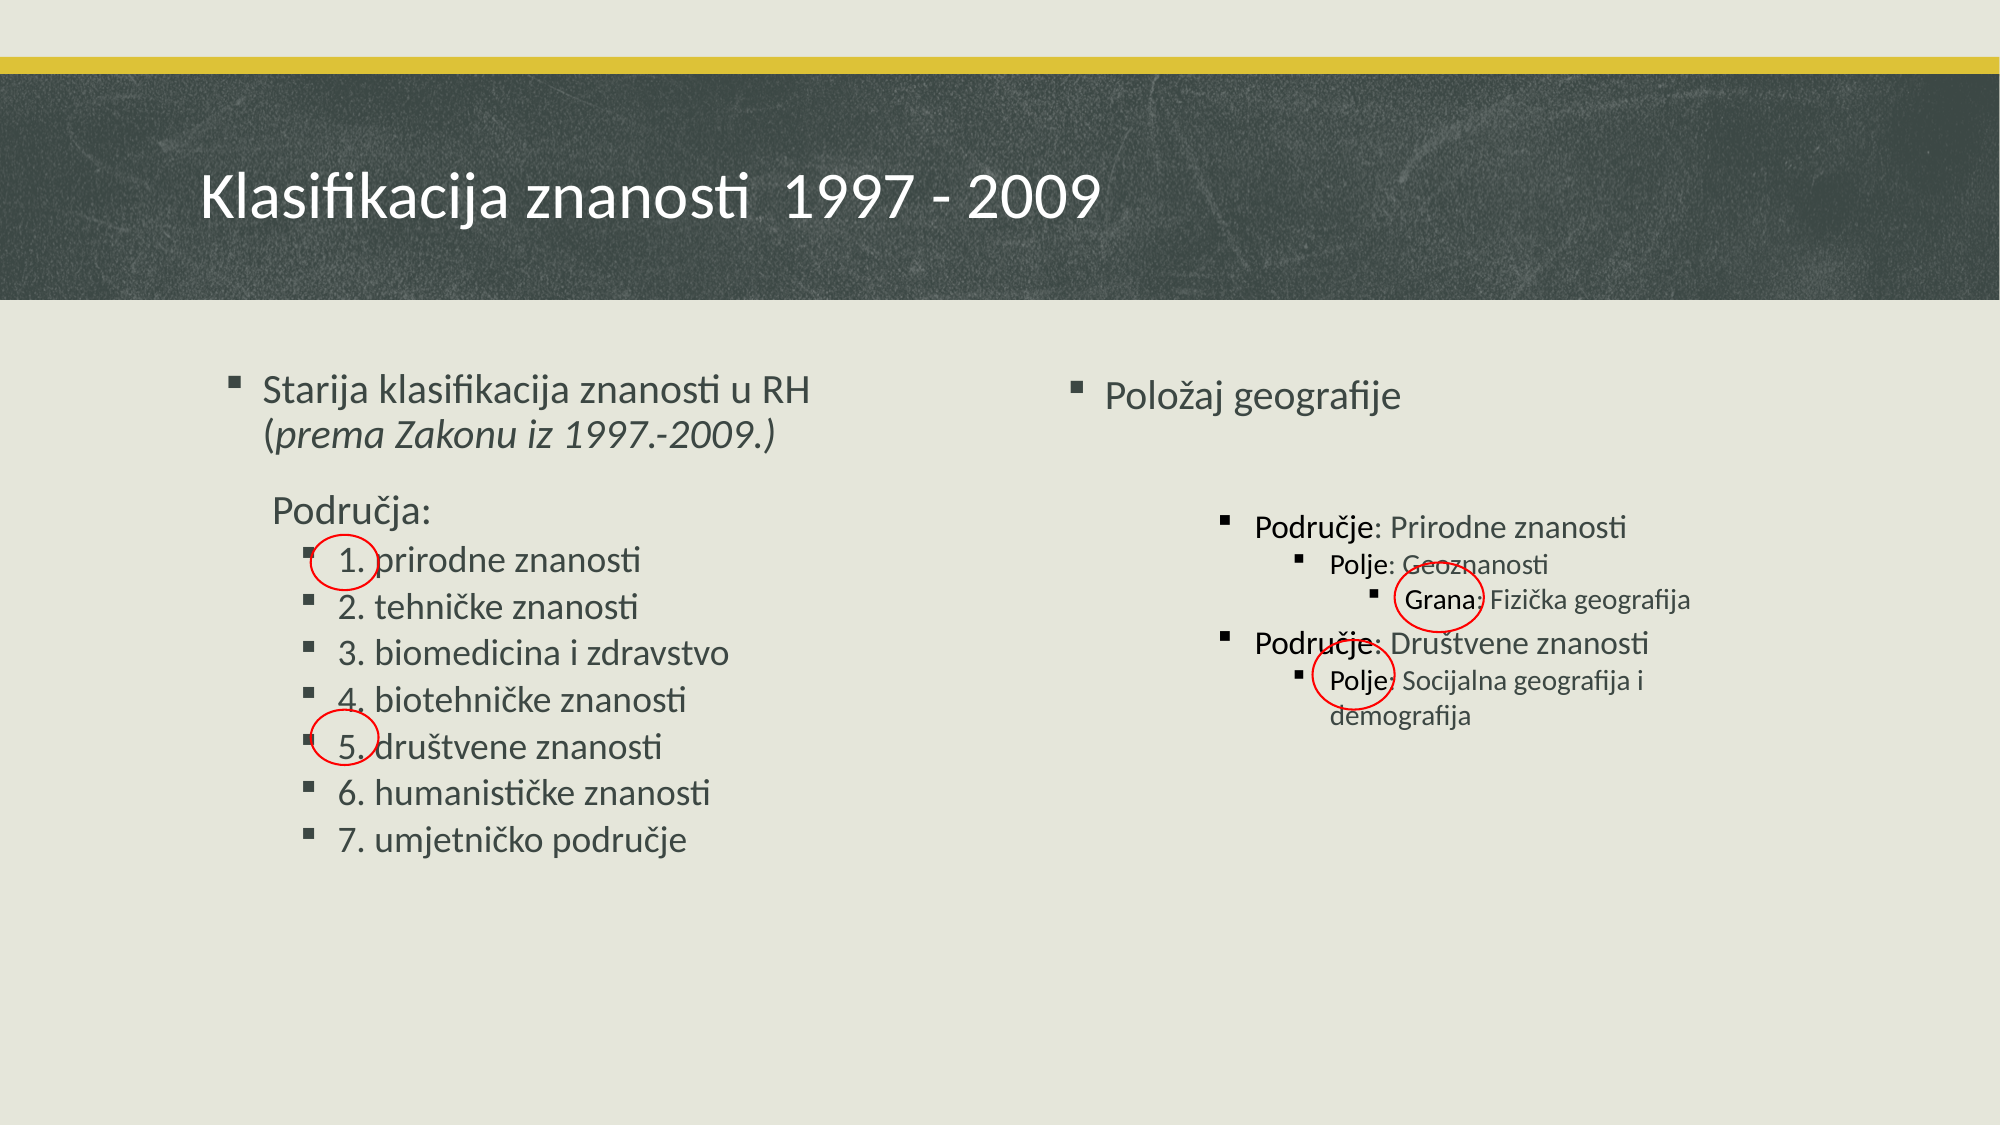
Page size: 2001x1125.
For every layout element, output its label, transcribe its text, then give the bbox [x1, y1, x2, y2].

list Starija klasifikacija znanosti u RH (prema Zakonu iz 1997.-2009.) Područja: 1. prirodne znanosti 2. tehničke znanosti 3. biomedicina i zdravstvo 4. biotehničke znanosti 5. društvene znanosti 6. humanističke znanosti 7. umjetničko područje [210, 360, 947, 1014]
text_box [1311, 638, 1396, 711]
list Položaj geografije Područje: Prirodne znanosti Polje: Geoznanosti Grana: Fizička geografija Područje: Društvene znanosti Polje: Socijalna geografija i demografija [1052, 360, 1790, 1014]
text_box [309, 533, 380, 592]
text_box Klasifikacija znanosti 1997 - 2009 [185, 144, 1708, 240]
text_box [1393, 561, 1485, 634]
text_box [309, 708, 380, 767]
picture [0, 74, 2000, 300]
